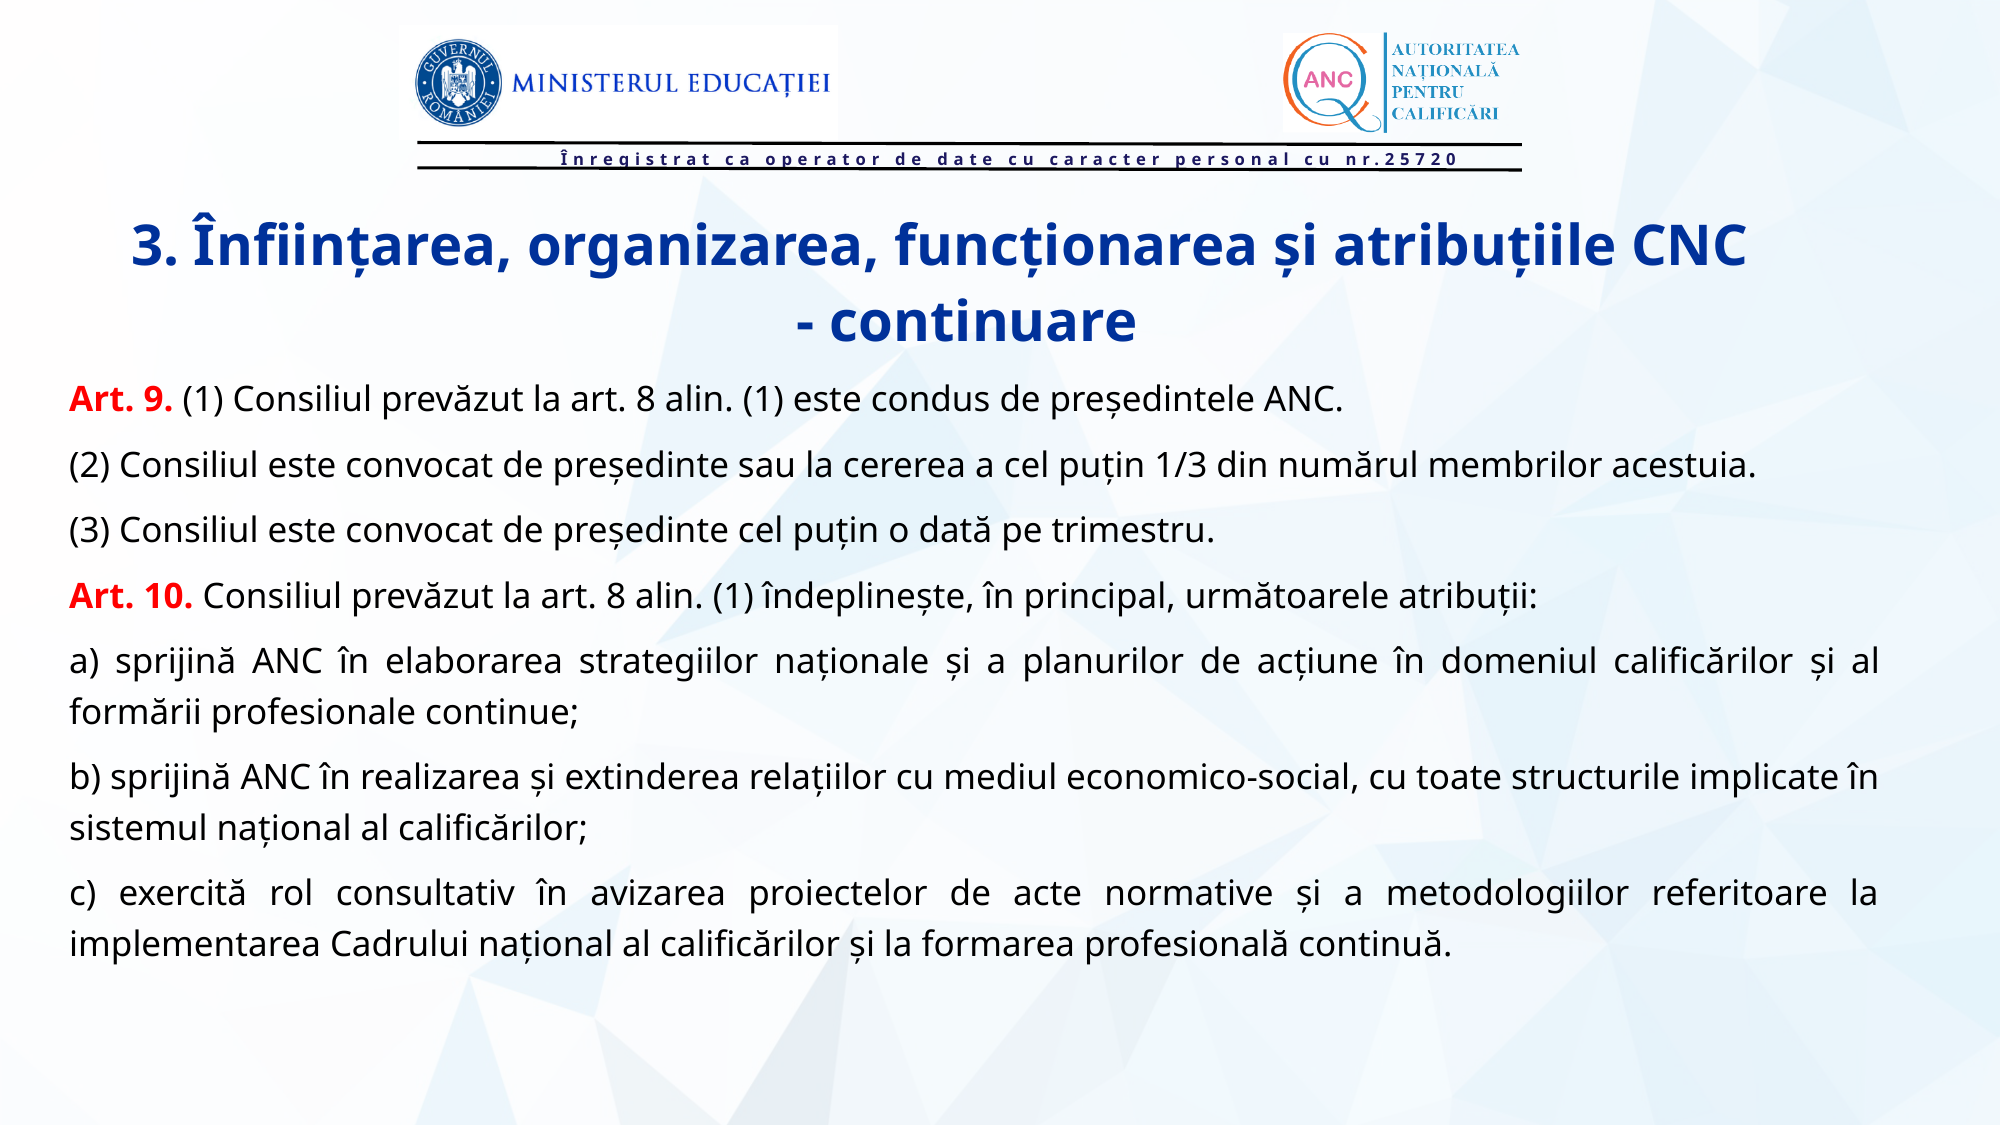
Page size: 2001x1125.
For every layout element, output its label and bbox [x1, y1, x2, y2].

picture [0, 0, 2000, 1125]
text_box [399, 25, 1522, 185]
